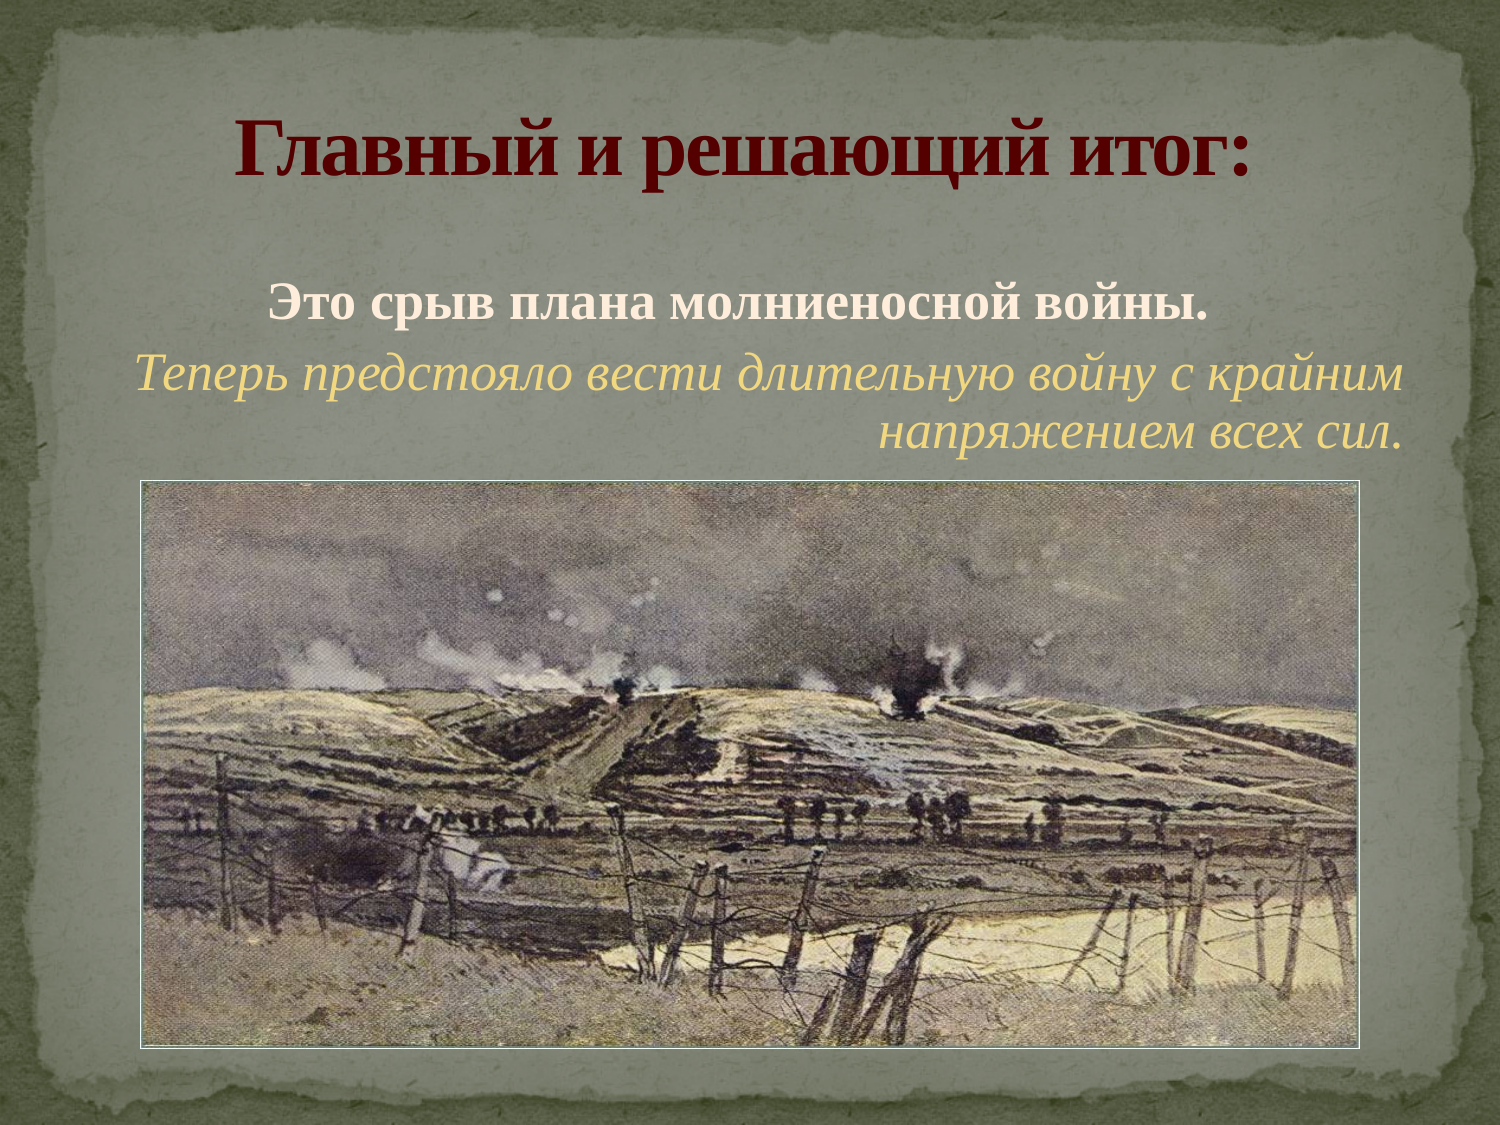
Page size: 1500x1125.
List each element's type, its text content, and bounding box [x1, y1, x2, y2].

title Главный и решающий итог: [70, 0, 1421, 200]
picture [140, 480, 1361, 1050]
list Это срыв плана молниеносной войны. Теперь предстояло вести длительную войну с крайним напряжением всех сил. [70, 200, 1421, 938]
